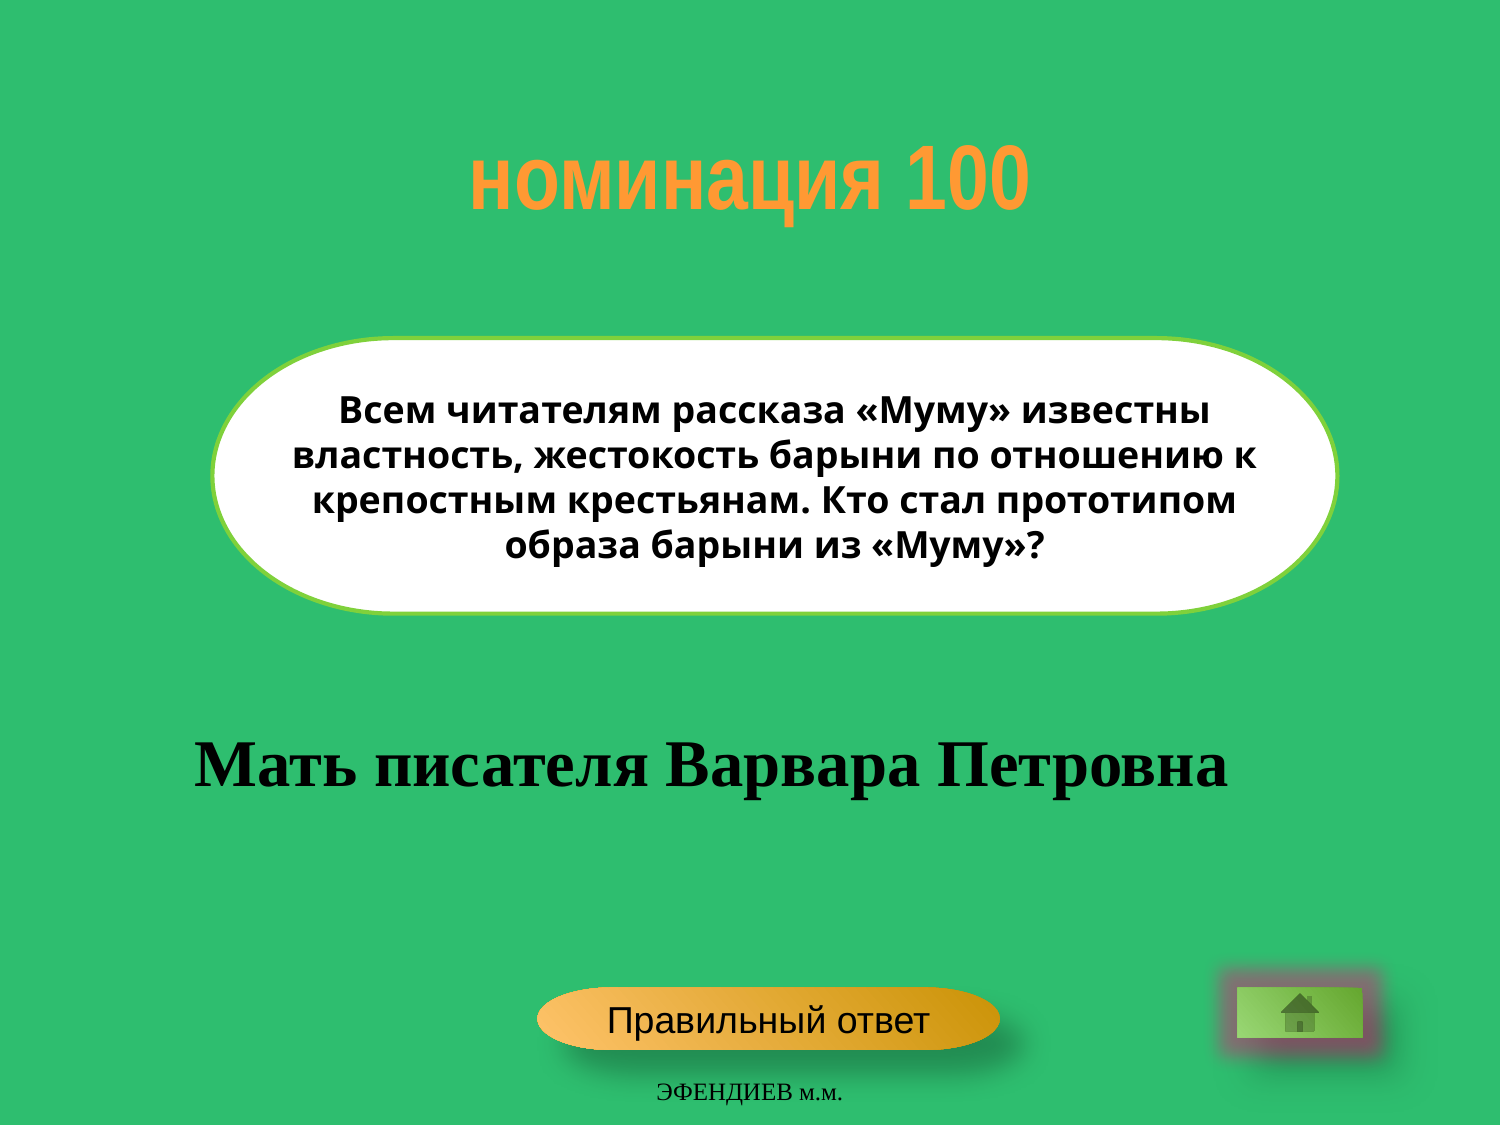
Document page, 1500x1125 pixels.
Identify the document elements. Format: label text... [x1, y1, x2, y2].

text_box Правильный ответ [537, 987, 1000, 1050]
footer ЭФЕНДИЕВ м.м. [512, 1052, 988, 1113]
text_box номинация 100 [374, 120, 1125, 225]
text_box [1237, 987, 1363, 1038]
text_box Всем читателям рассказа «Муму» известны властность, жестокость барыни по отношению к крепостным крестьянам. Кто стал прототипом образа барыни из «Муму»? [210, 335, 1340, 616]
text_box Мать писателя Варвара Петровна [137, 712, 1288, 808]
